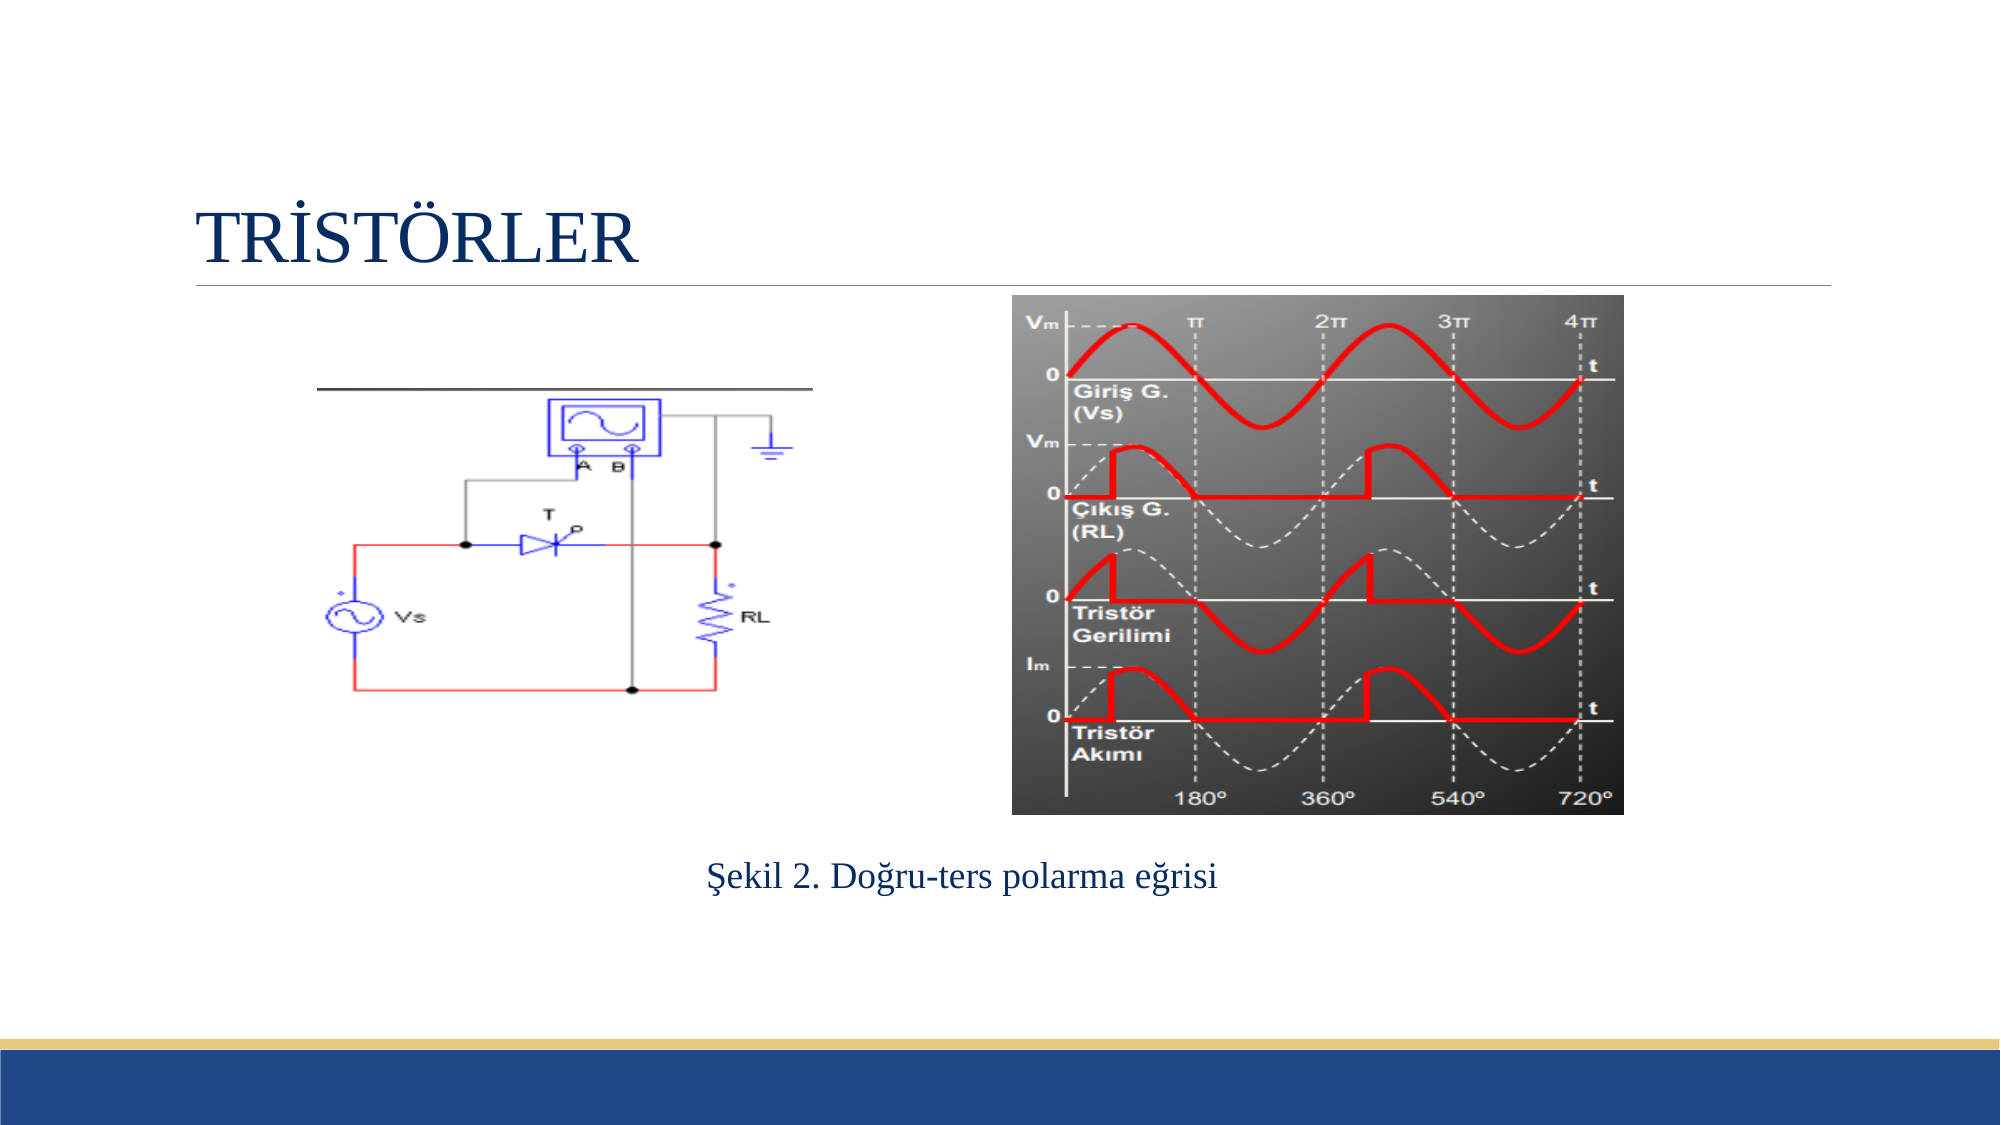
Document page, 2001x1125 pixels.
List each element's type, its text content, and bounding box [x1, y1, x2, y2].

text_box Şekil 2. Doğru-ters polarma eğrisi [682, 844, 1234, 904]
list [316, 387, 814, 698]
title TRİSTÖRLER [180, 47, 1830, 285]
picture [1011, 294, 1625, 816]
